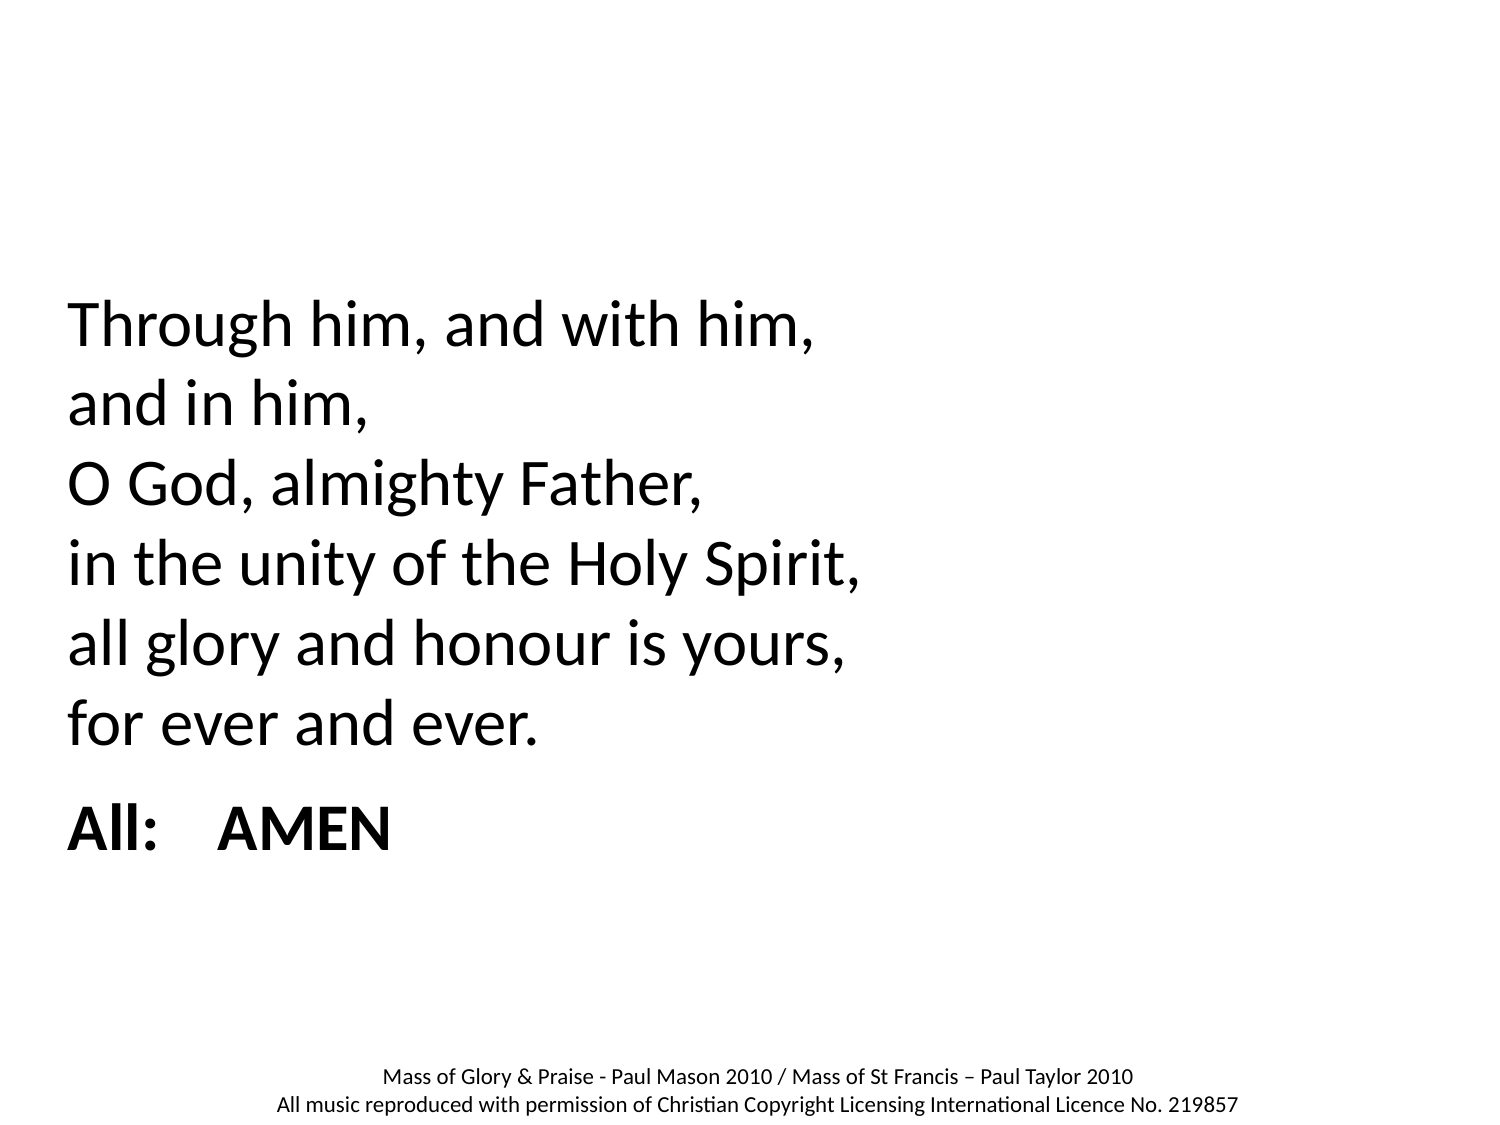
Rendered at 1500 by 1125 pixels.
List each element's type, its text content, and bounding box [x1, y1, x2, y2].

text_box Mass of Glory & Praise - Paul Mason 2010 / Mass of St Francis – Paul Taylor 2010 All music reproduced with permission of Christian Copyright Licensing International Licence No. 219857 [17, 1054, 1500, 1124]
text_box Through him, and with him, and in him, O God, almighty Father, in the unity of the Holy Spirit, all glory and honour is yours, for ever and ever. All: AMEN [53, 246, 1459, 872]
